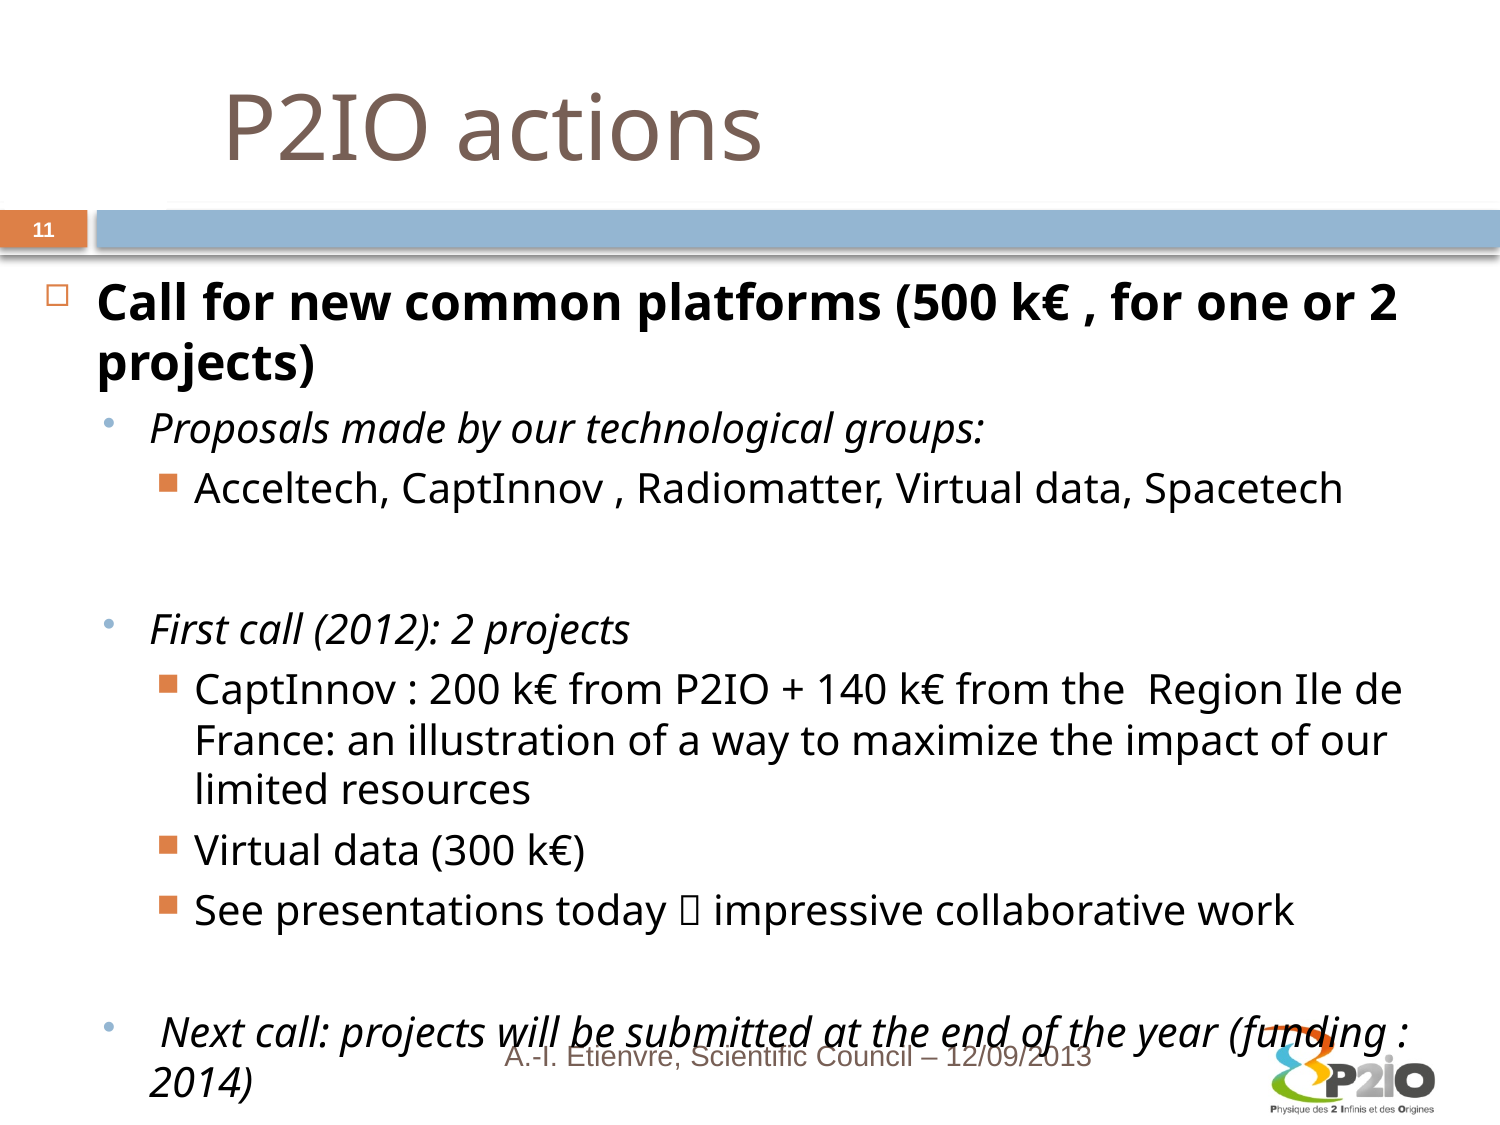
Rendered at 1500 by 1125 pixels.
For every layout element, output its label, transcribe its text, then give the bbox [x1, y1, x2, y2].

picture [1257, 1019, 1445, 1125]
list Call for new common platforms (500 k€ , for one or 2 projects) Proposals made by our technological groups: Acceltech, CaptInnov , Radiomatter, Virtual data, Spacetech First call (2012): 2 projects CaptInnov : 200 k€ from P2IO + 140 k€ from the Region Ile de France: an illustration of a way to maximize the impact of our limited resources Virtual data (300 k€) See presentations today  impressive collaborative work Next call: projects will be submitted at the end of the year (funding : 2014) [29, 262, 1438, 1000]
title P2IO actions [206, 42, 1500, 206]
slide_number 11 [0, 208, 88, 249]
footer A.-I. Etienvre, Scientific Council – 12/09/2013 [226, 1024, 1117, 1085]
